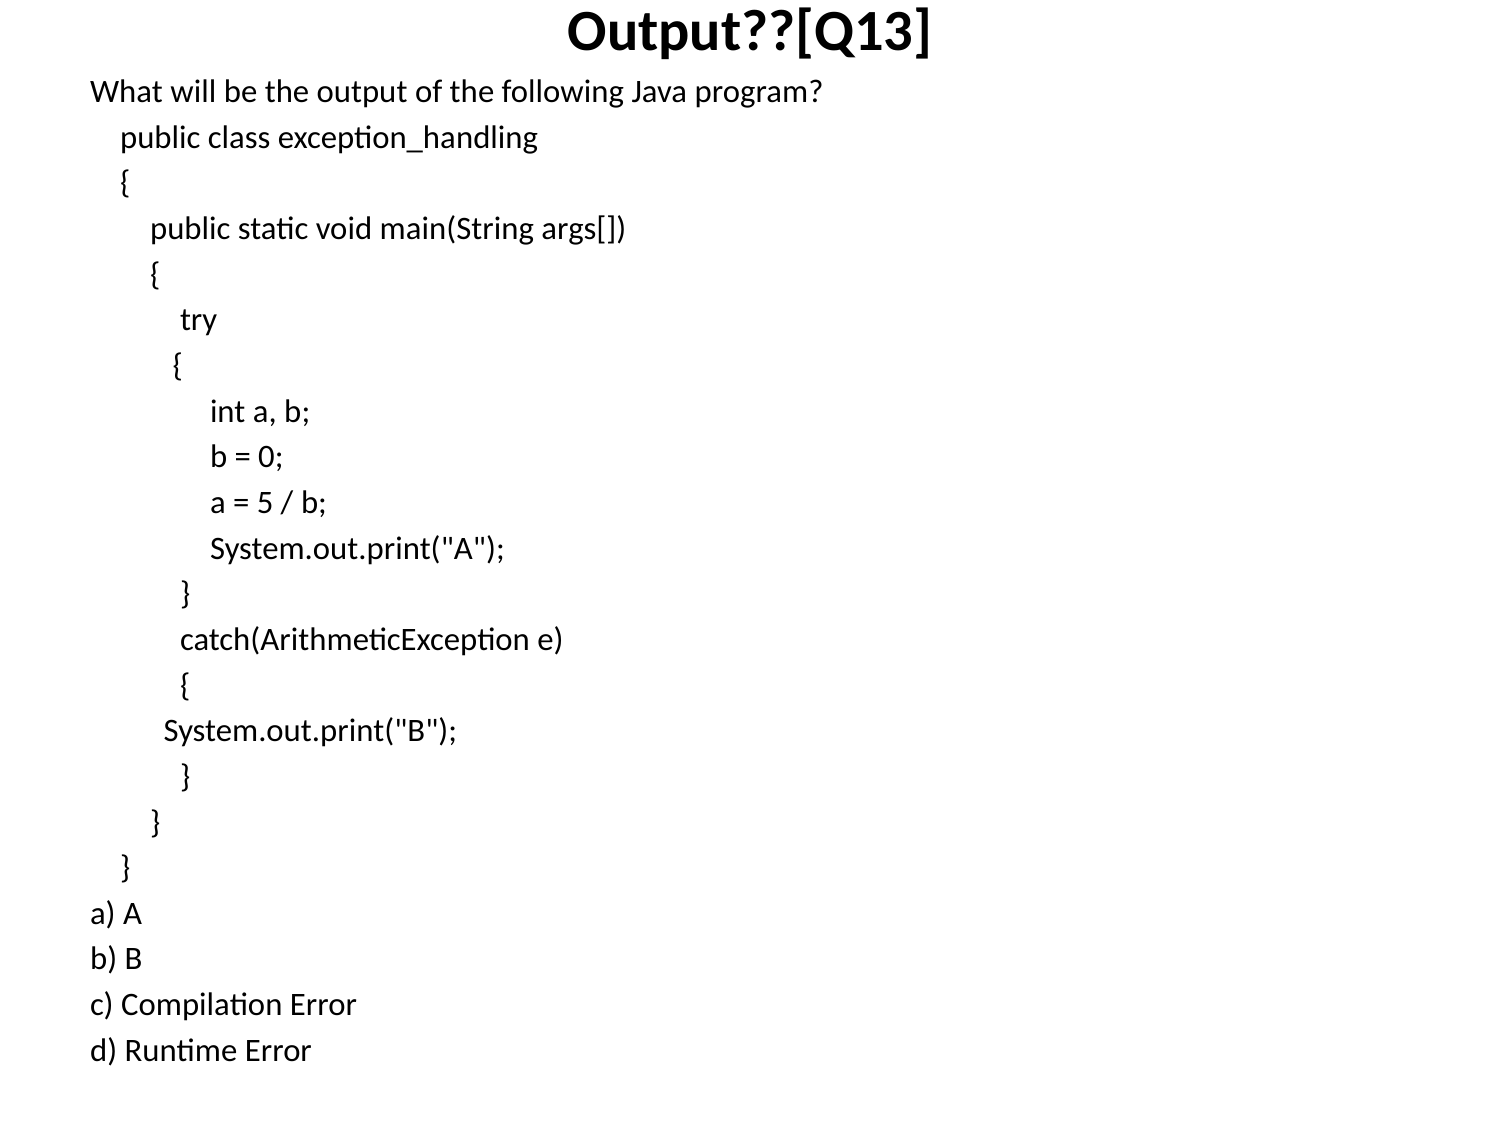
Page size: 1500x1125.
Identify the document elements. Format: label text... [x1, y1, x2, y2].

list What will be the output of the following Java program? public class exception_handling { public static void main(String args[]) { try { int a, b; b = 0; a = 5 / b; System.out.print("A"); } catch(ArithmeticException e) { System.out.print("B"); } } } a) A b) B c) Compilation Error d) Runtime Error [75, 62, 1425, 1088]
title Output??[Q13] [75, 12, 1425, 43]
